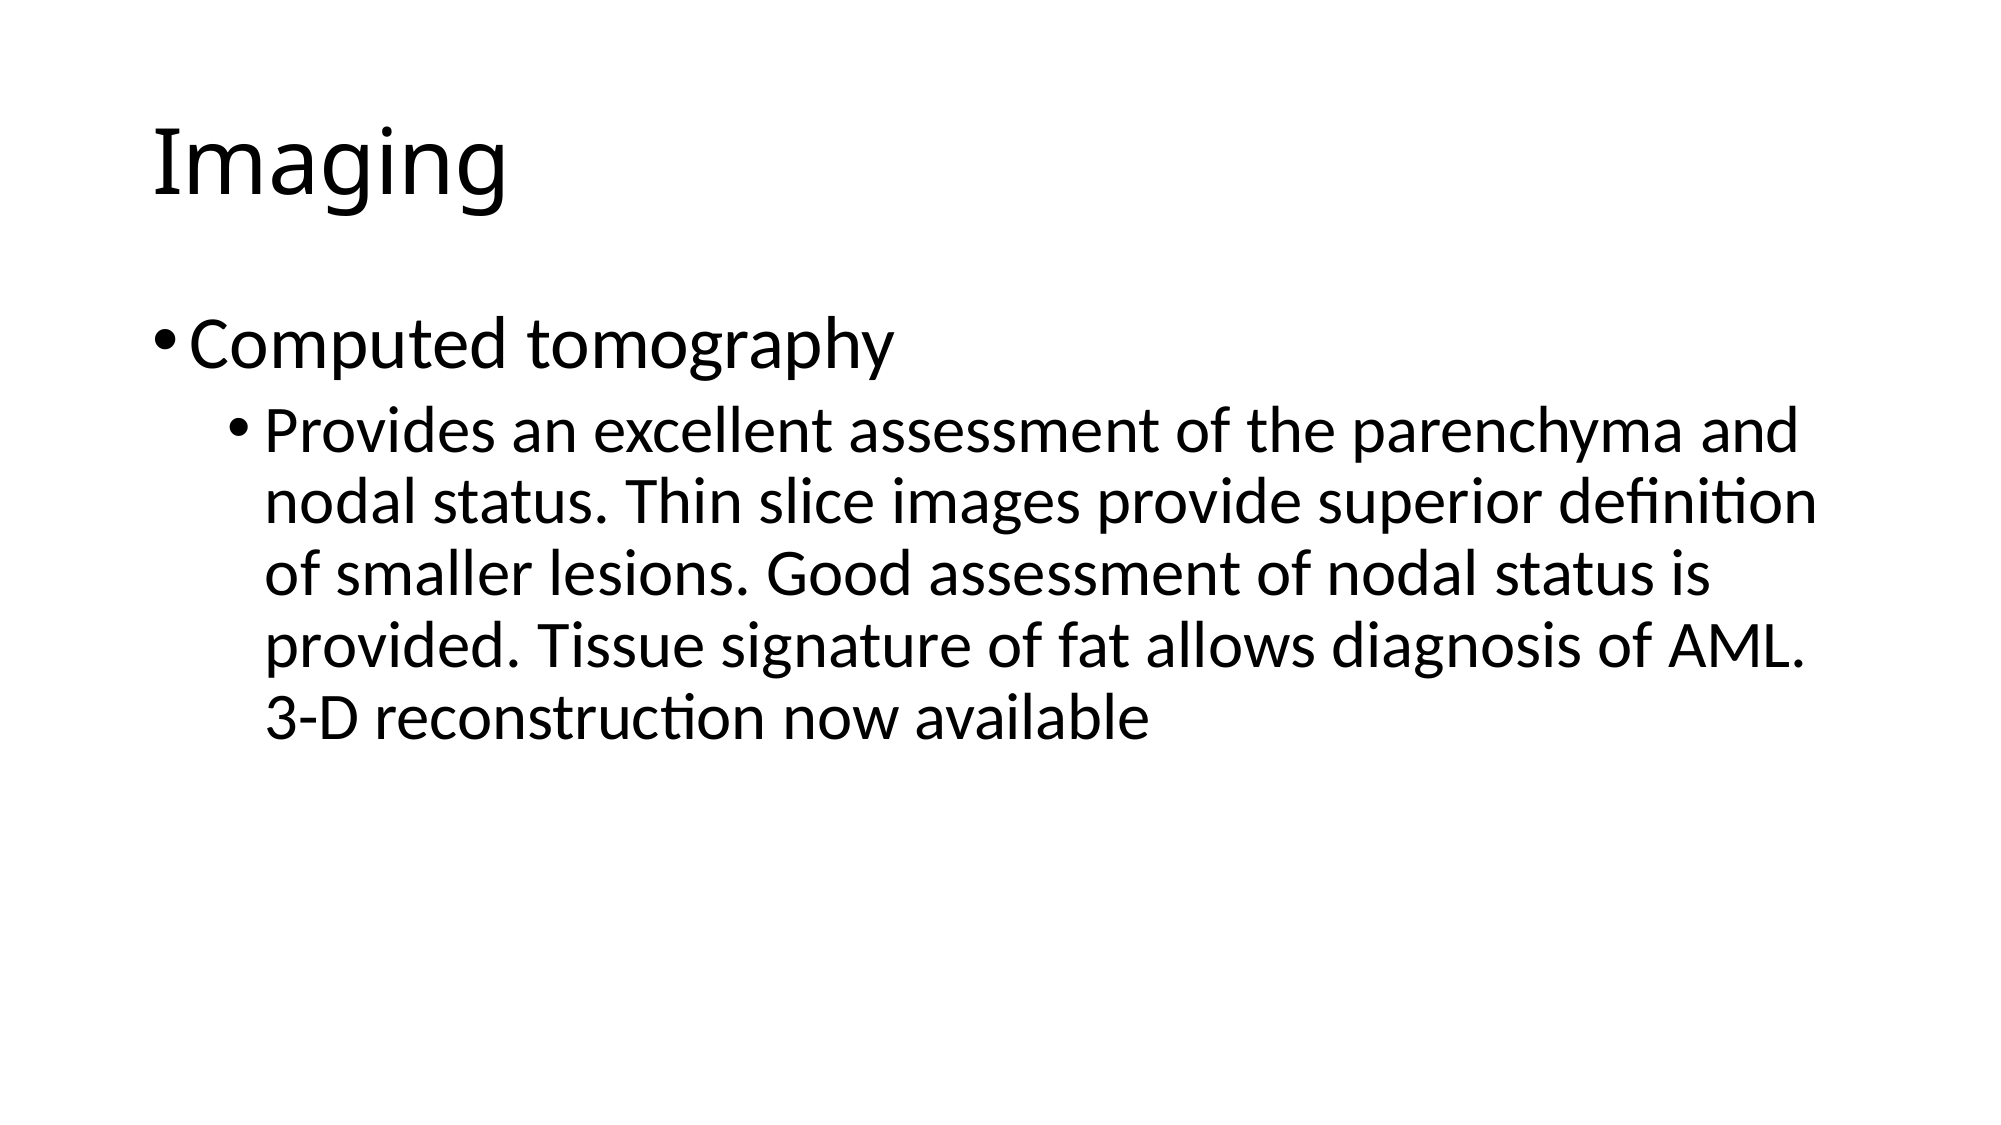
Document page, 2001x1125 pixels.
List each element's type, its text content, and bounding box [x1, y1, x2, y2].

text_box Computed tomography Provides an excellent assessment of the parenchyma and nodal status. Thin slice images provide superior definition of smaller lesions. Good assessment of nodal status is provided. Tissue signature of fat allows diagnosis of AML. 3-D reconstruction now available [150, 291, 1826, 755]
title Imaging [150, 100, 831, 291]
